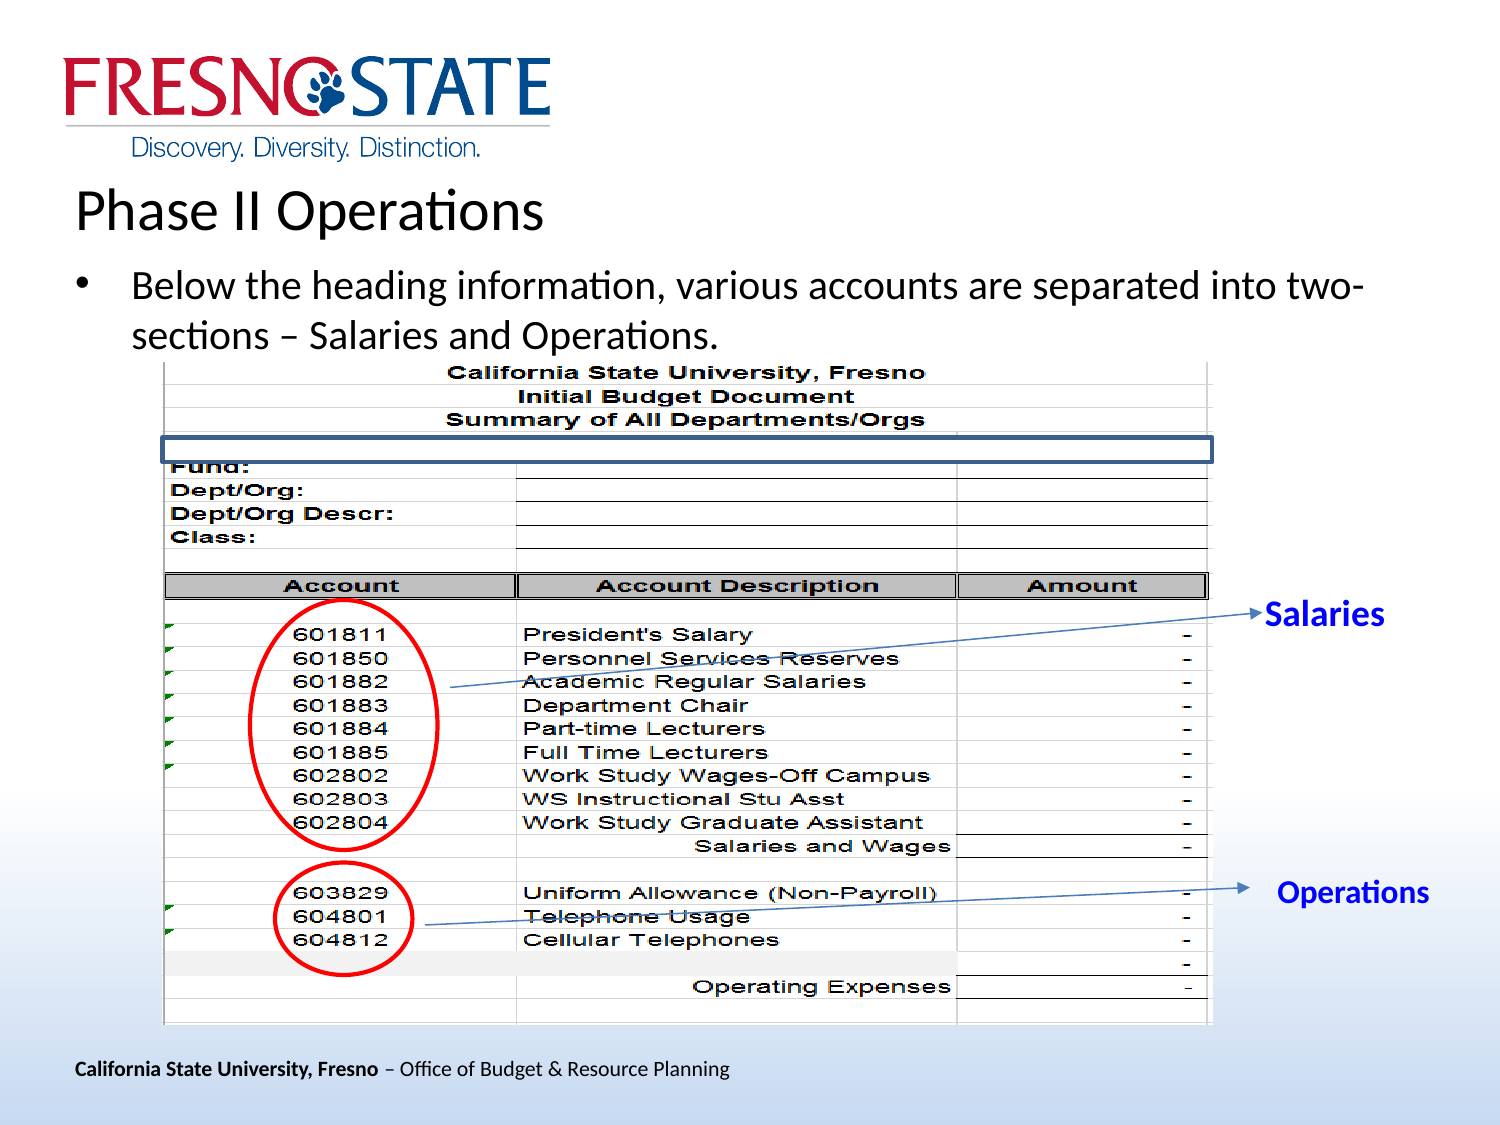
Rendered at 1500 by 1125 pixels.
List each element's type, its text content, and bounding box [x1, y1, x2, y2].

list Below the heading information, various accounts are separated into two-sections – Salaries and Operations. [75, 249, 1425, 1000]
text_box Operations [1262, 862, 1450, 918]
text_box Salaries [1250, 581, 1438, 641]
title Phase II Operations [75, 162, 1425, 249]
picture [162, 362, 1213, 1026]
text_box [424, 887, 1251, 926]
picture [62, 56, 550, 162]
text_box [449, 612, 1263, 688]
